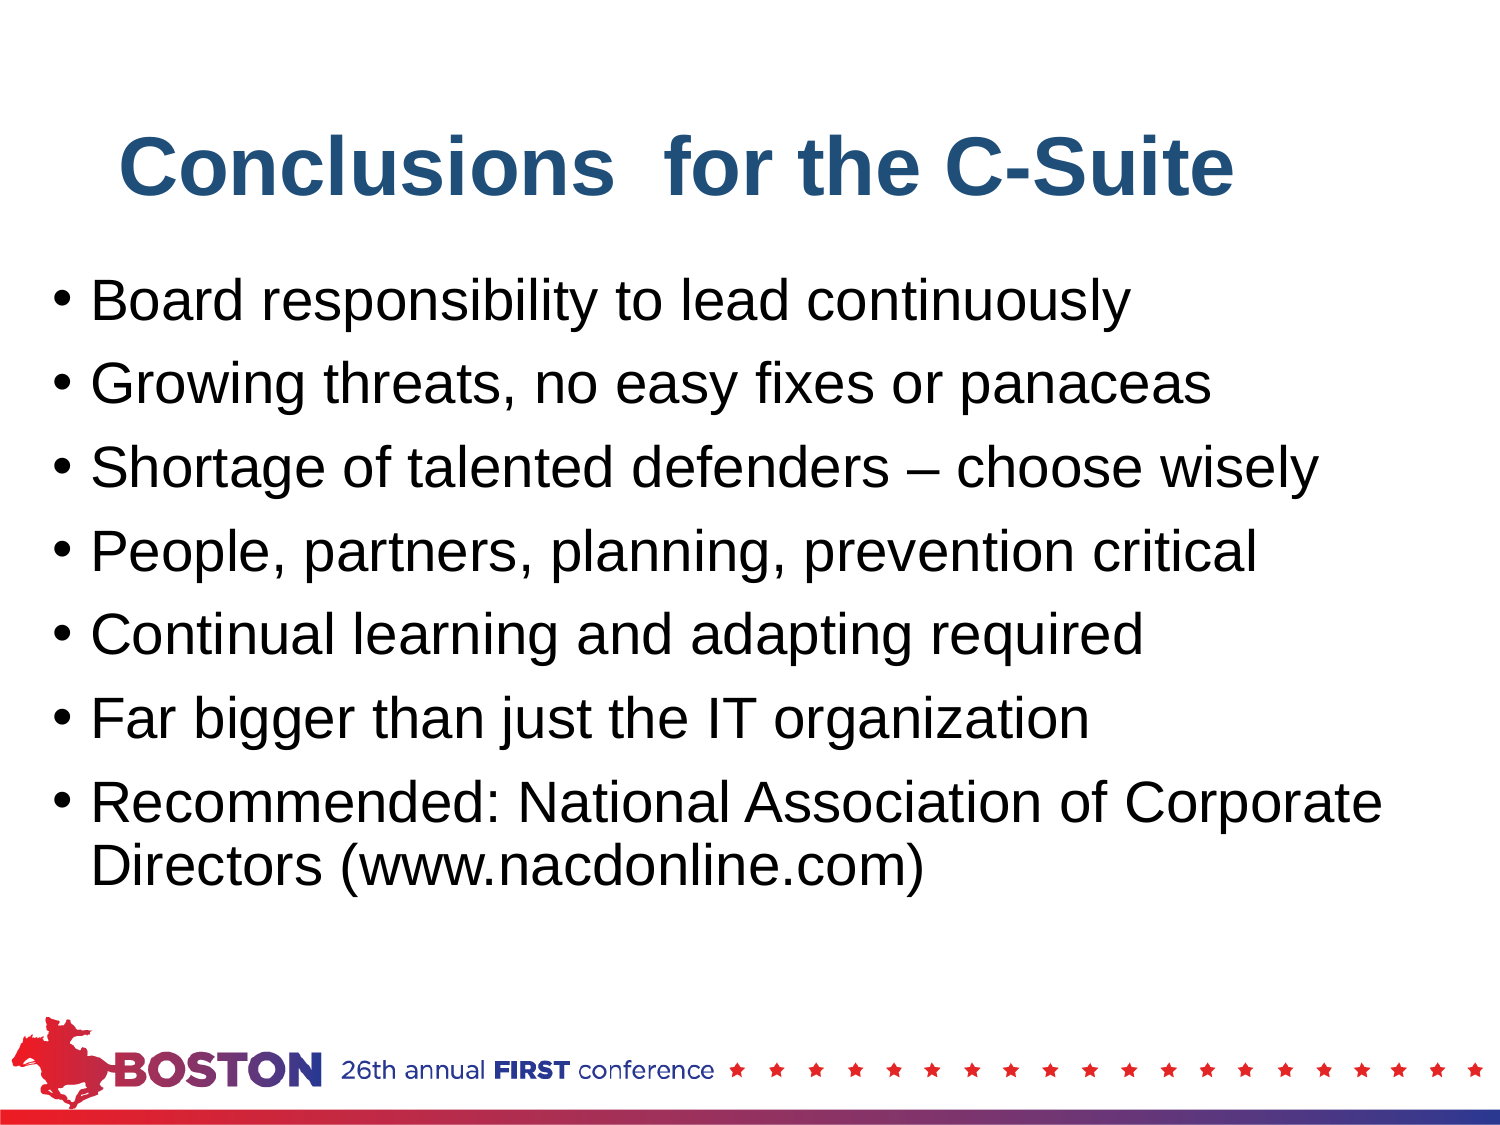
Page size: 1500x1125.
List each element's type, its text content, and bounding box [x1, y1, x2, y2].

list Board responsibility to lead continuously Growing threats, no easy fixes or panaceas Shortage of talented defenders – choose wisely People, partners, planning, prevention critical Continual learning and adapting required Far bigger than just the IT organization Recommended: National Association of Corporate Directors (www.nacdonline.com) [37, 262, 1425, 1088]
picture [0, 0, 1500, 1125]
title Conclusions for the C-Suite [103, 59, 1397, 262]
